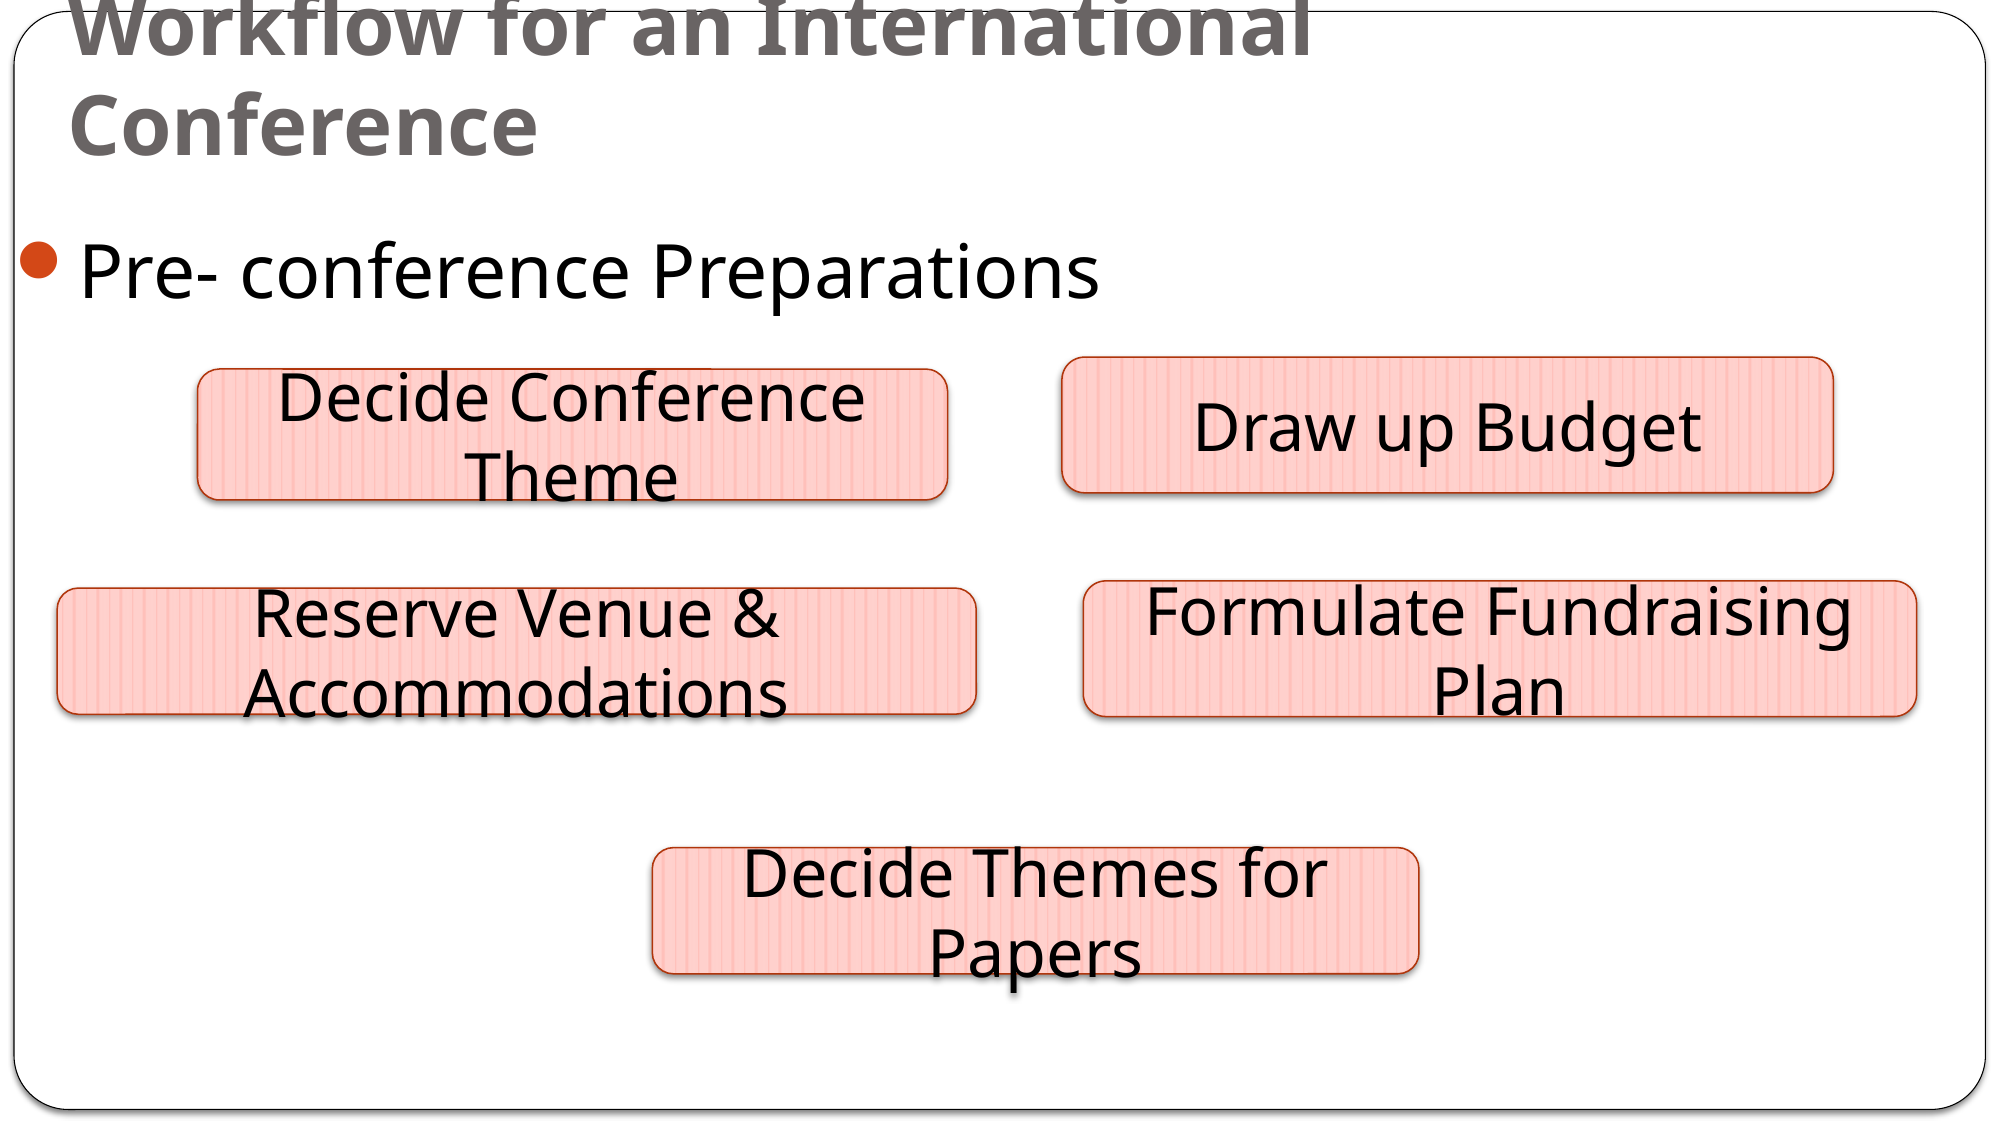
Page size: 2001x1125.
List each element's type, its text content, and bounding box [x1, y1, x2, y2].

text_box Reserve Venue & Accommodations [56, 587, 978, 716]
title Workflow for an International Conference [52, 0, 1753, 188]
text_box Draw up Budget [1061, 356, 1835, 494]
list Pre- conference Preparations [0, 216, 1939, 1055]
text_box Formulate Fundraising Plan [1082, 580, 1918, 718]
text_box Decide Themes for Papers [651, 846, 1420, 975]
text_box Decide Conference Theme [196, 368, 949, 501]
